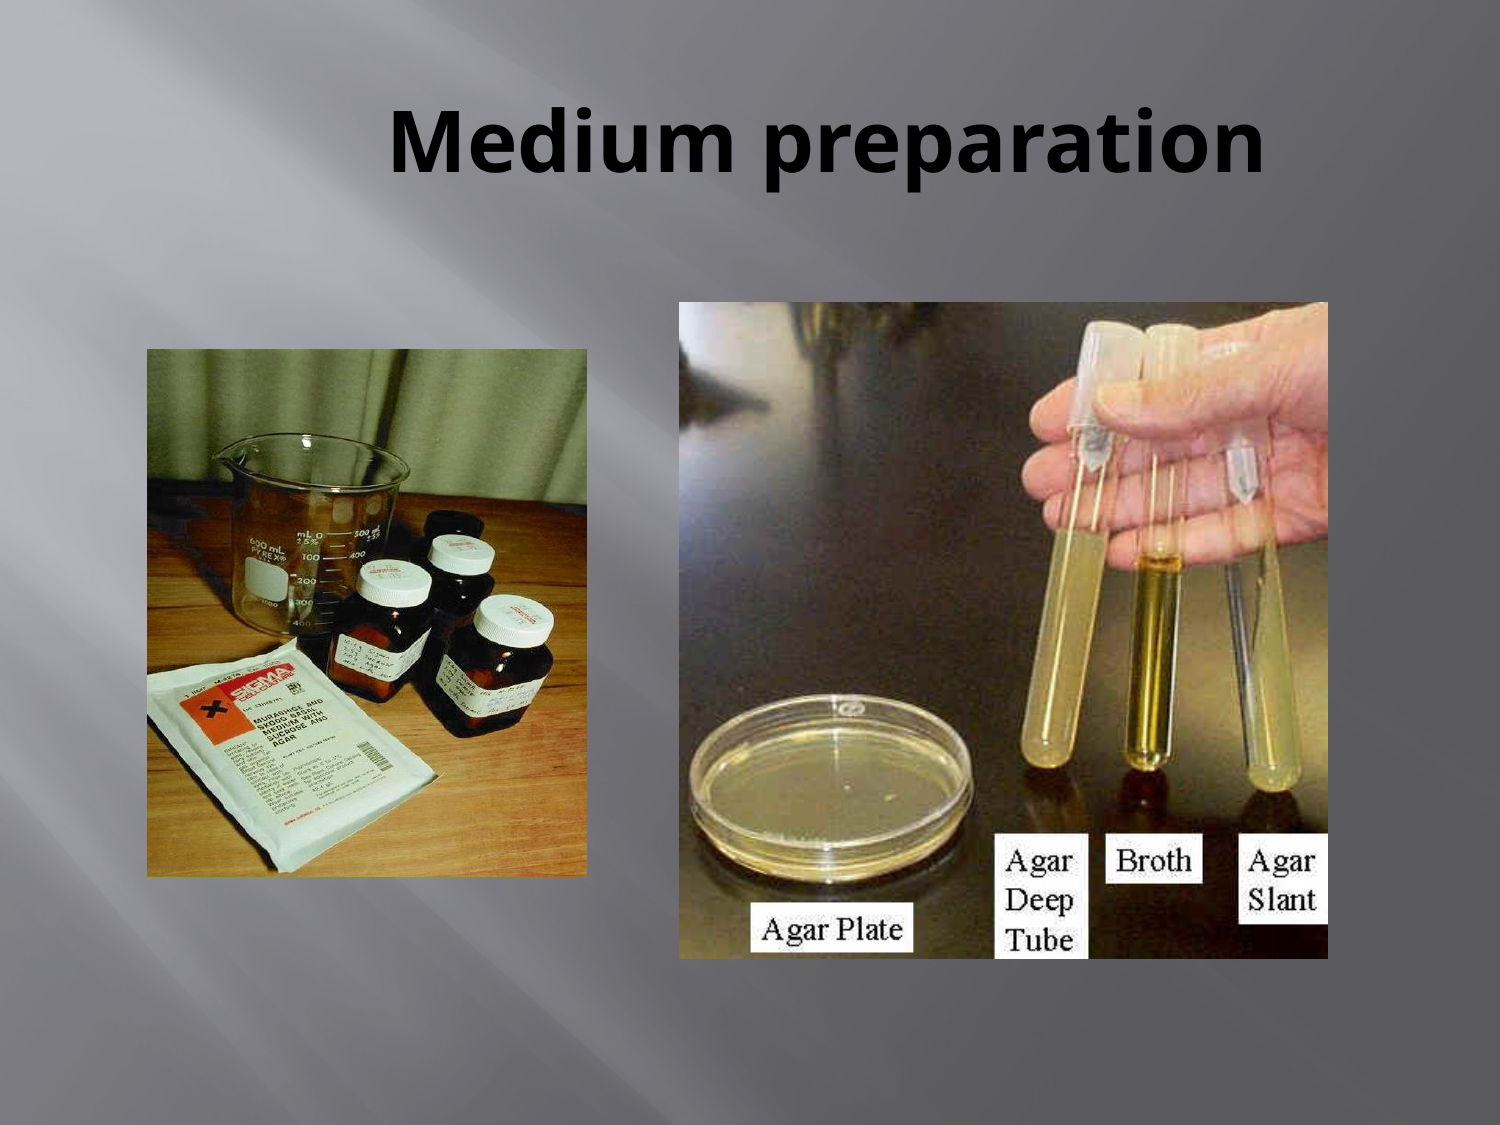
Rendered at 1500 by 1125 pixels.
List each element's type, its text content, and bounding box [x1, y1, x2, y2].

title Medium preparation [75, 45, 1425, 233]
picture [678, 302, 1328, 960]
picture [147, 349, 587, 878]
